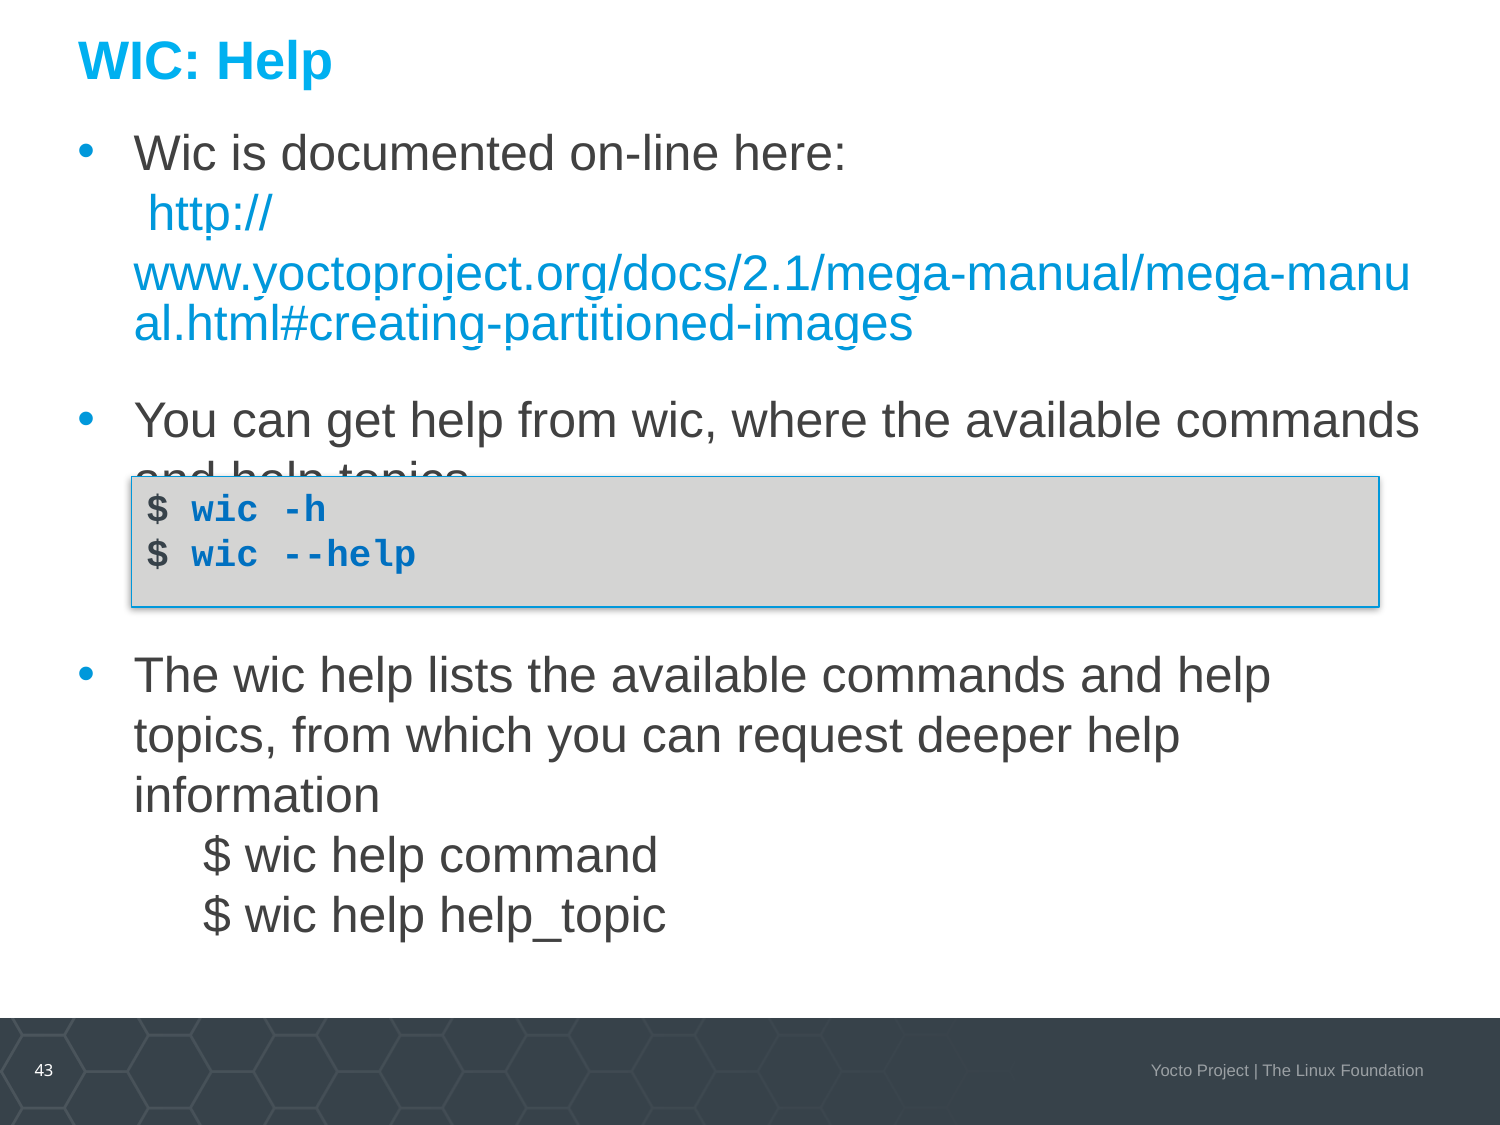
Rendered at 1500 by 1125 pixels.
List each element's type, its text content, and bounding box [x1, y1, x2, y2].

text_box $ wic -h $ wic --help [131, 476, 1380, 608]
title WIC: Help [78, 36, 1428, 120]
picture [0, 0, 1500, 1125]
list Wic is documented on-line here: http://www.yoctoproject.org/docs/2.1/mega-manual/mega-manual.html#creating-partitioned-images You can get help from wic, where the available commands and help topics The wic help lists the available commands and help topics, from which you can request deeper help information $ wic help command $ wic help help_topic [77, 120, 1428, 1008]
